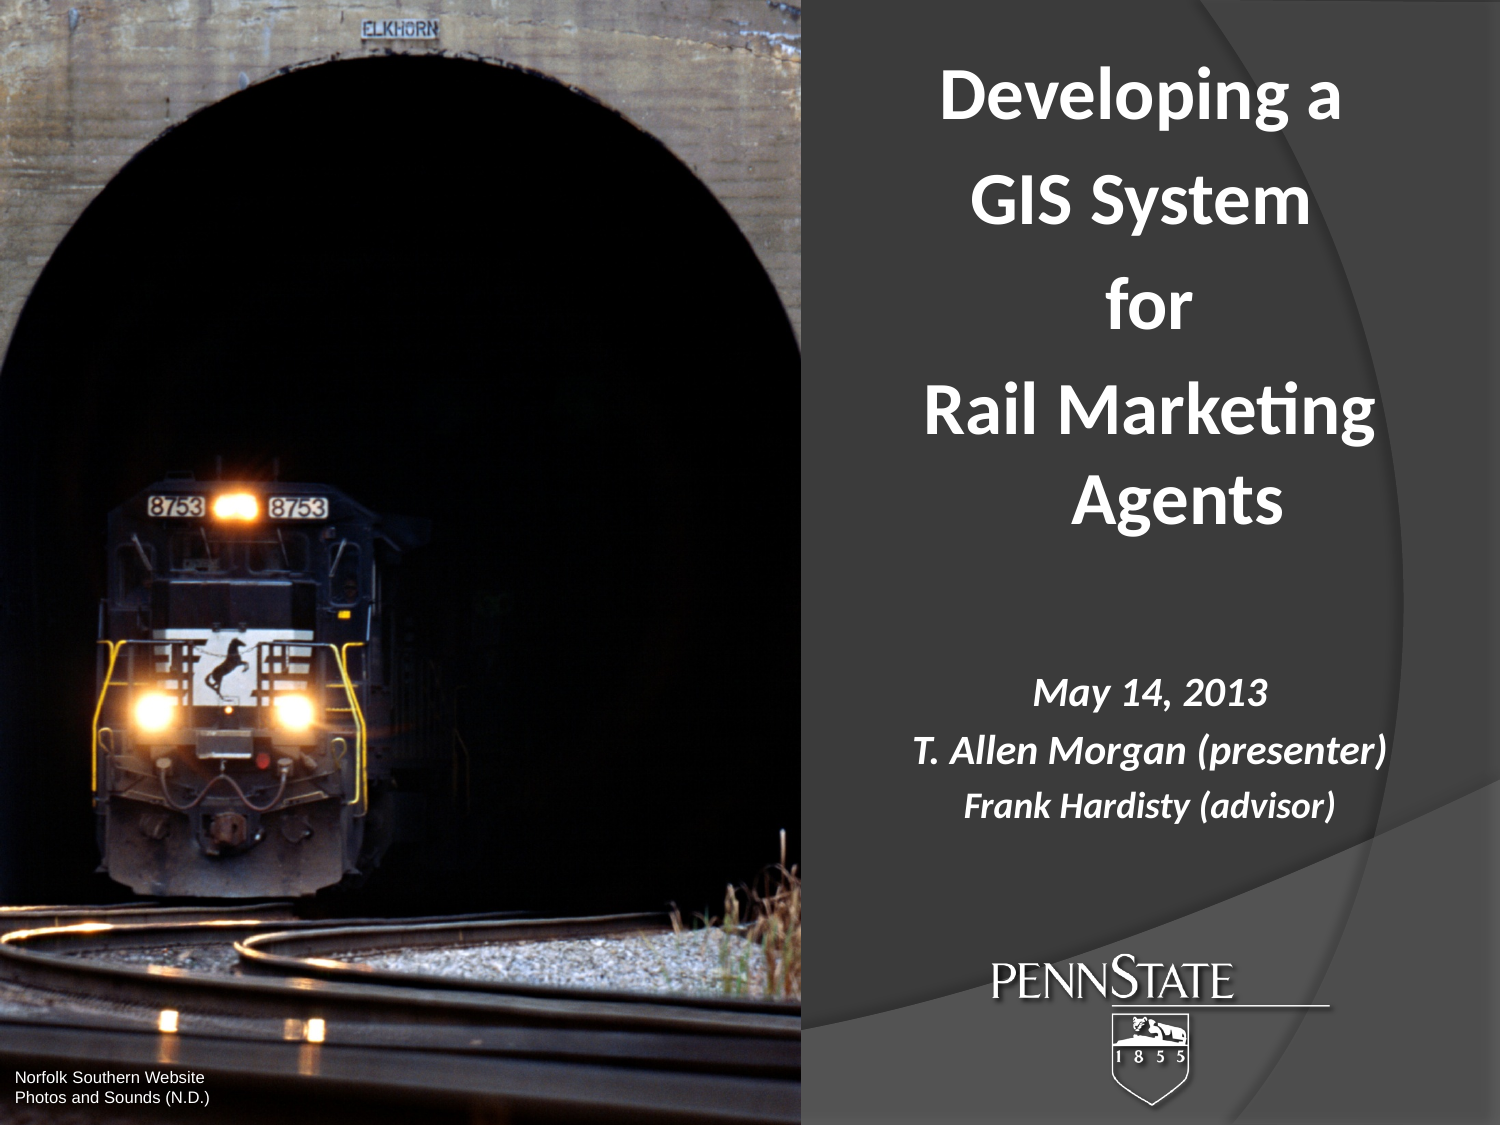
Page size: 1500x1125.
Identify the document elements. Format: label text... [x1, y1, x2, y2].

text_box Developing a GIS System for Rail Marketing Agents May 14, 2013 T. Allen Morgan (presenter) Frank Hardisty (advisor) [812, 37, 1500, 1088]
picture [0, 0, 801, 1125]
picture [987, 948, 1341, 1116]
